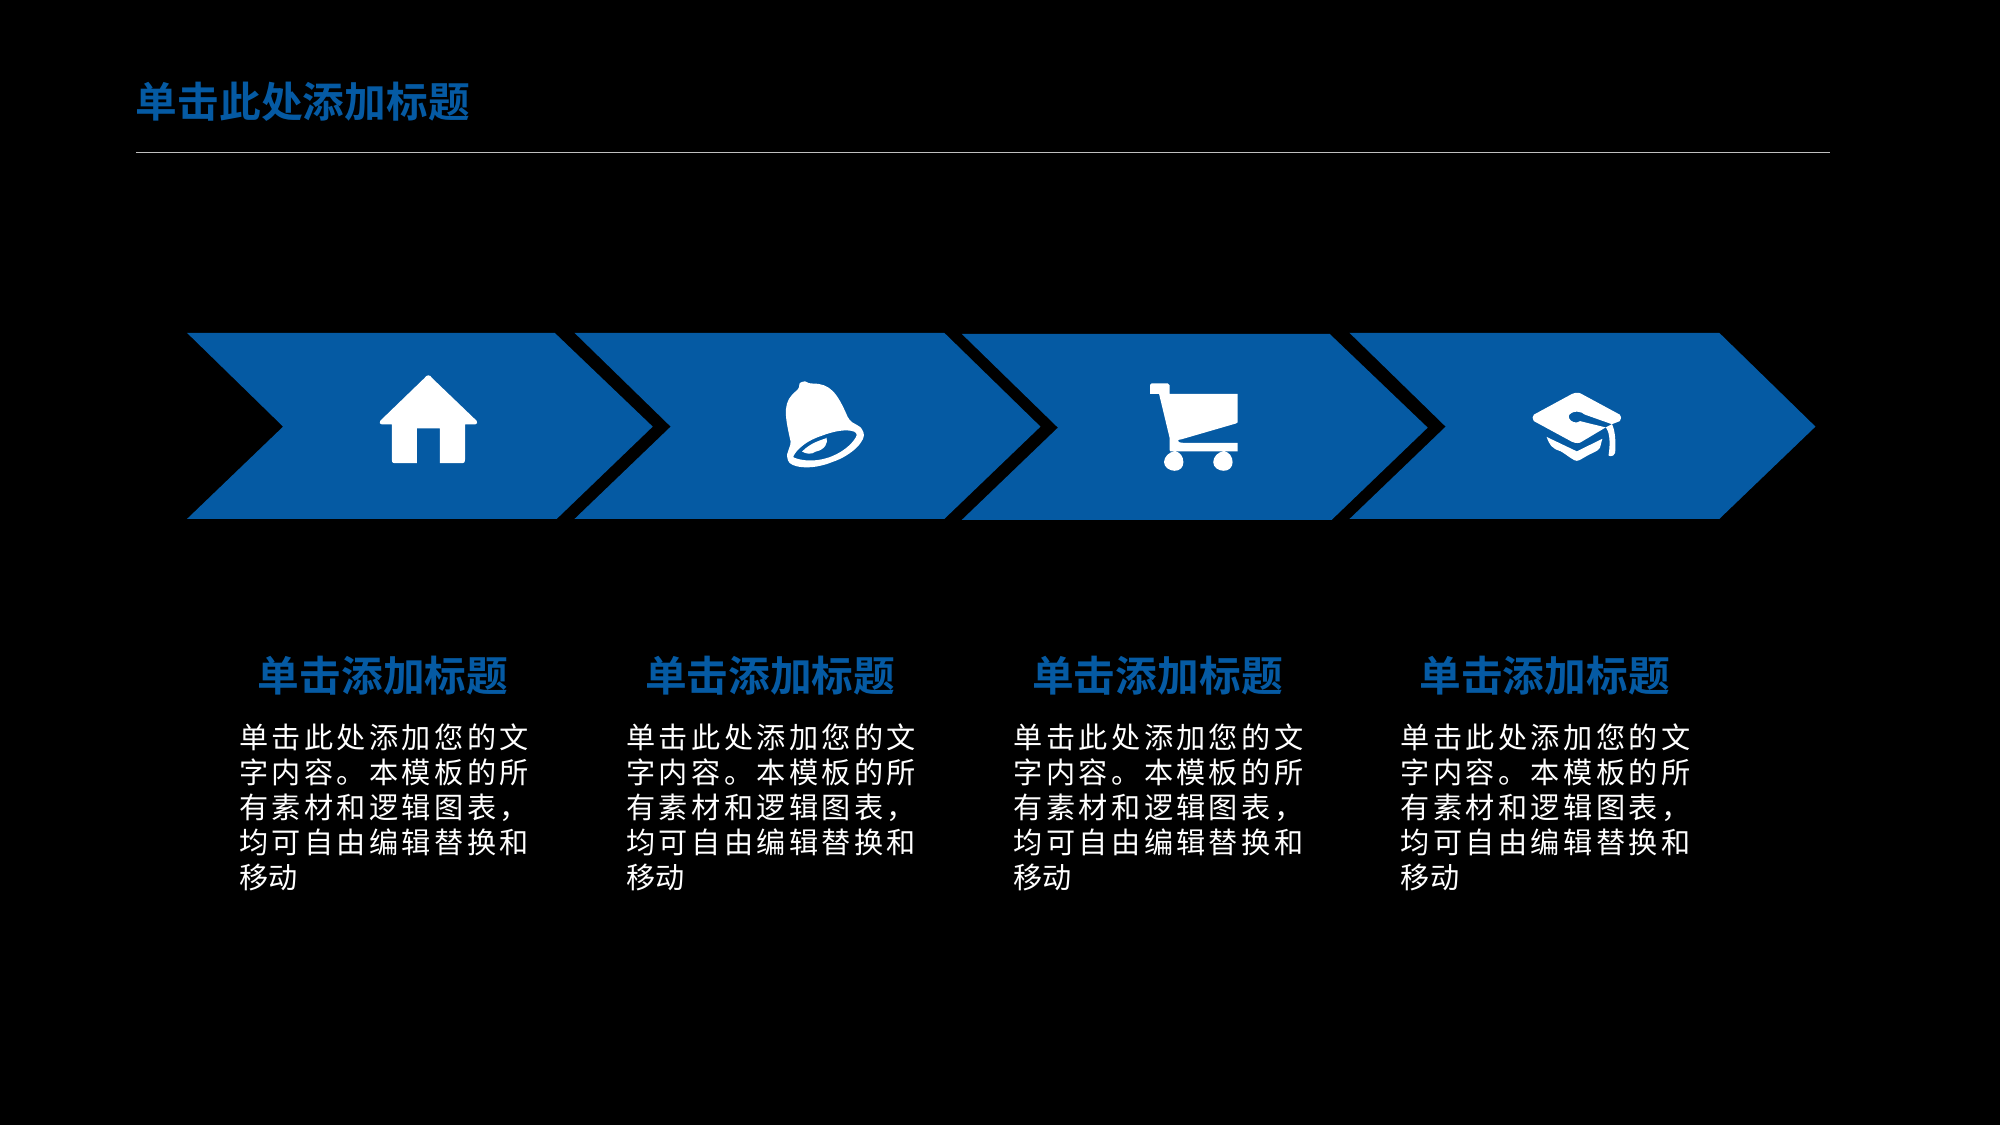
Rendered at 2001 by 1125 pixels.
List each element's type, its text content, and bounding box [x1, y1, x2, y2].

text_box [1546, 436, 1603, 461]
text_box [611, 641, 950, 905]
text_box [998, 641, 1337, 905]
text_box [1349, 332, 1816, 519]
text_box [224, 641, 563, 905]
text_box [1532, 392, 1622, 457]
text_box 单击此处添加标题 [115, 55, 529, 146]
text_box [379, 375, 478, 464]
text_box [574, 332, 1041, 519]
text_box [961, 333, 1428, 520]
text_box [785, 381, 864, 468]
text_box [186, 332, 653, 519]
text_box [1386, 641, 1725, 905]
text_box [1150, 383, 1238, 471]
